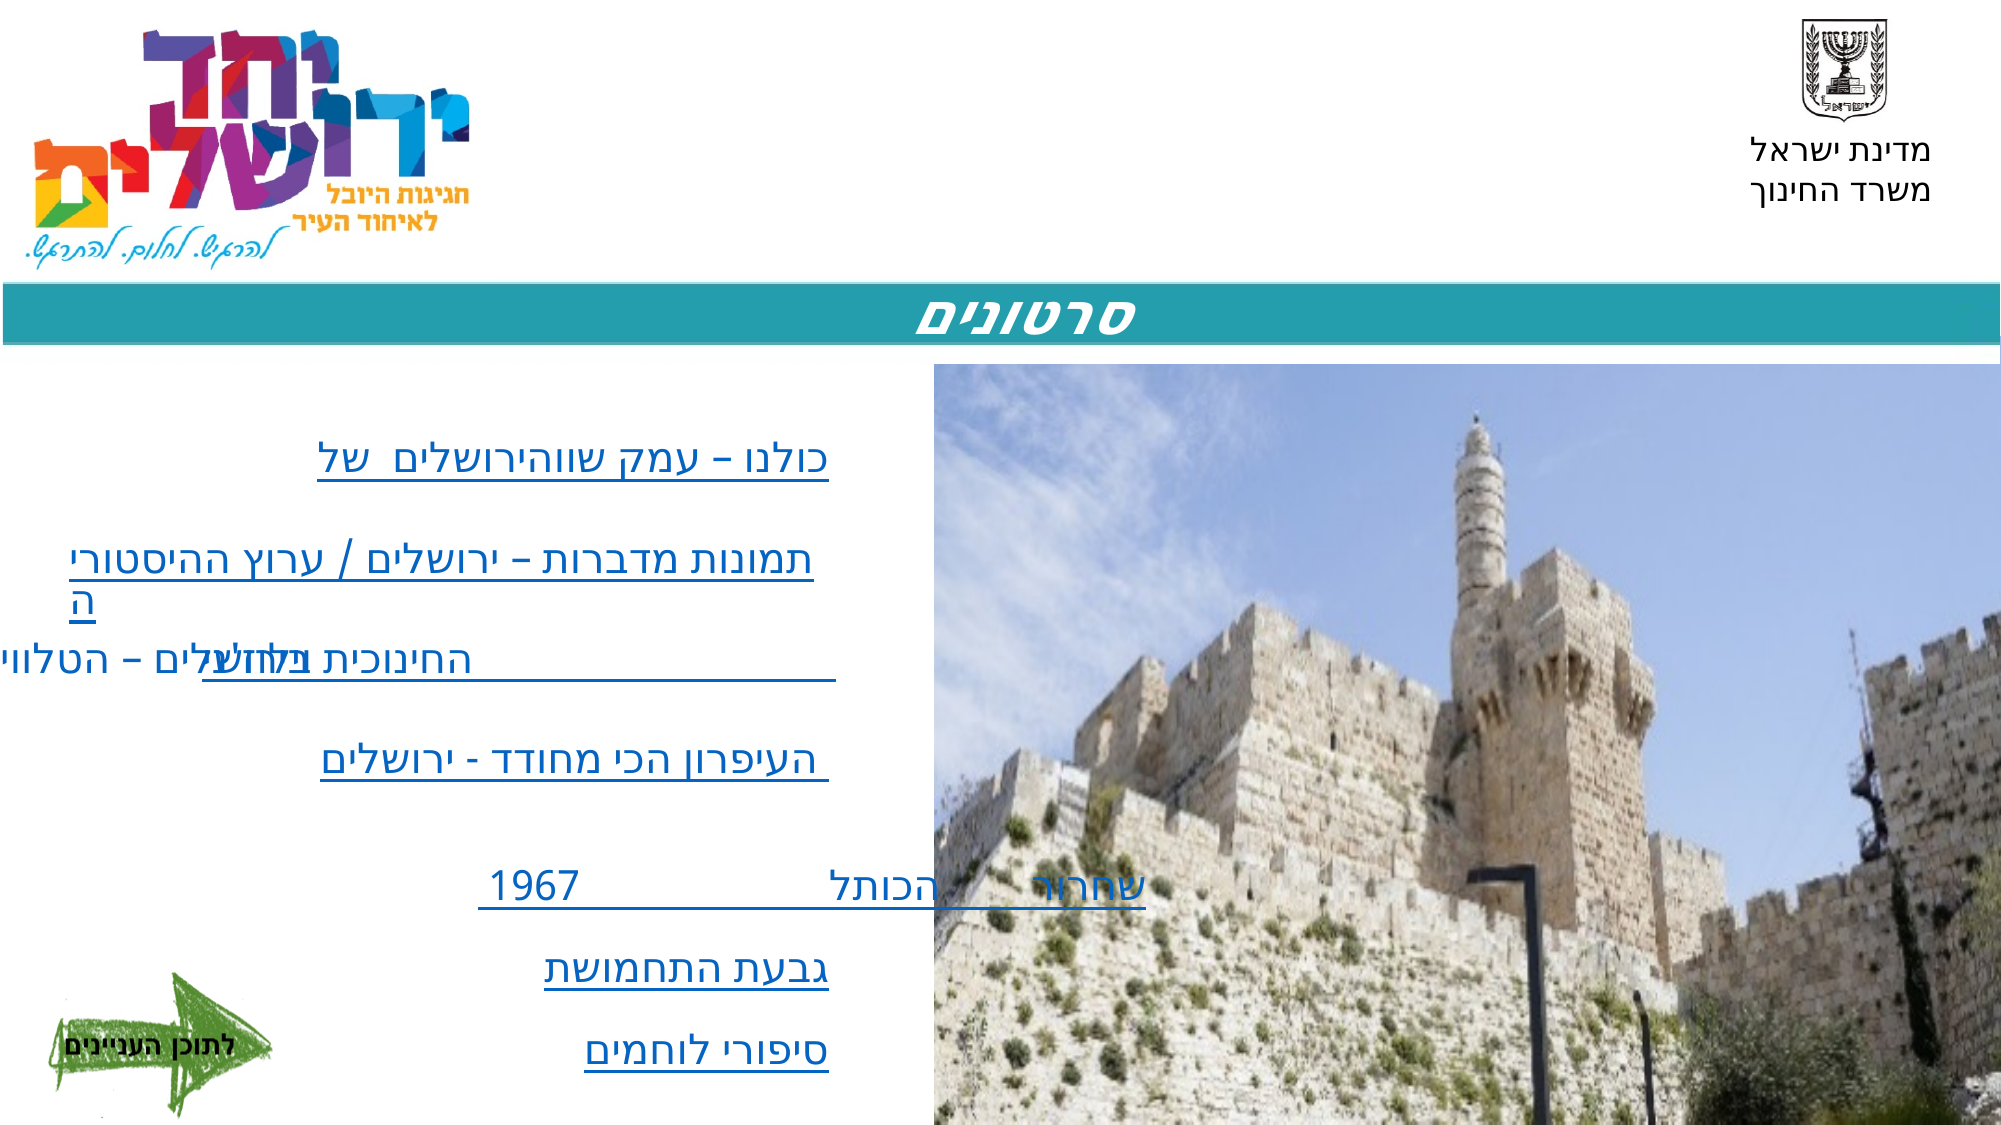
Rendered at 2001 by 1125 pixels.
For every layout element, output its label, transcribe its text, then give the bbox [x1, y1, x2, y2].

picture [2, 9, 2001, 1125]
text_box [1734, 19, 1954, 217]
text_box שחרור הכותל 1967 גבעת התחמושת סיפורי לוחמים [350, 824, 844, 1085]
text_box ירושלים של כולנו – עמק שווה [184, 423, 844, 494]
text_box העיפרון הכי מחודד - ירושלים [176, 724, 844, 794]
text_box תמונות מדברות – ירושלים / ערוץ ההיסטוריה [54, 524, 844, 594]
picture [17, 967, 286, 1125]
text_box וילוז'ני בירושלים – הטלוויזיה החינוכית [187, 624, 862, 694]
